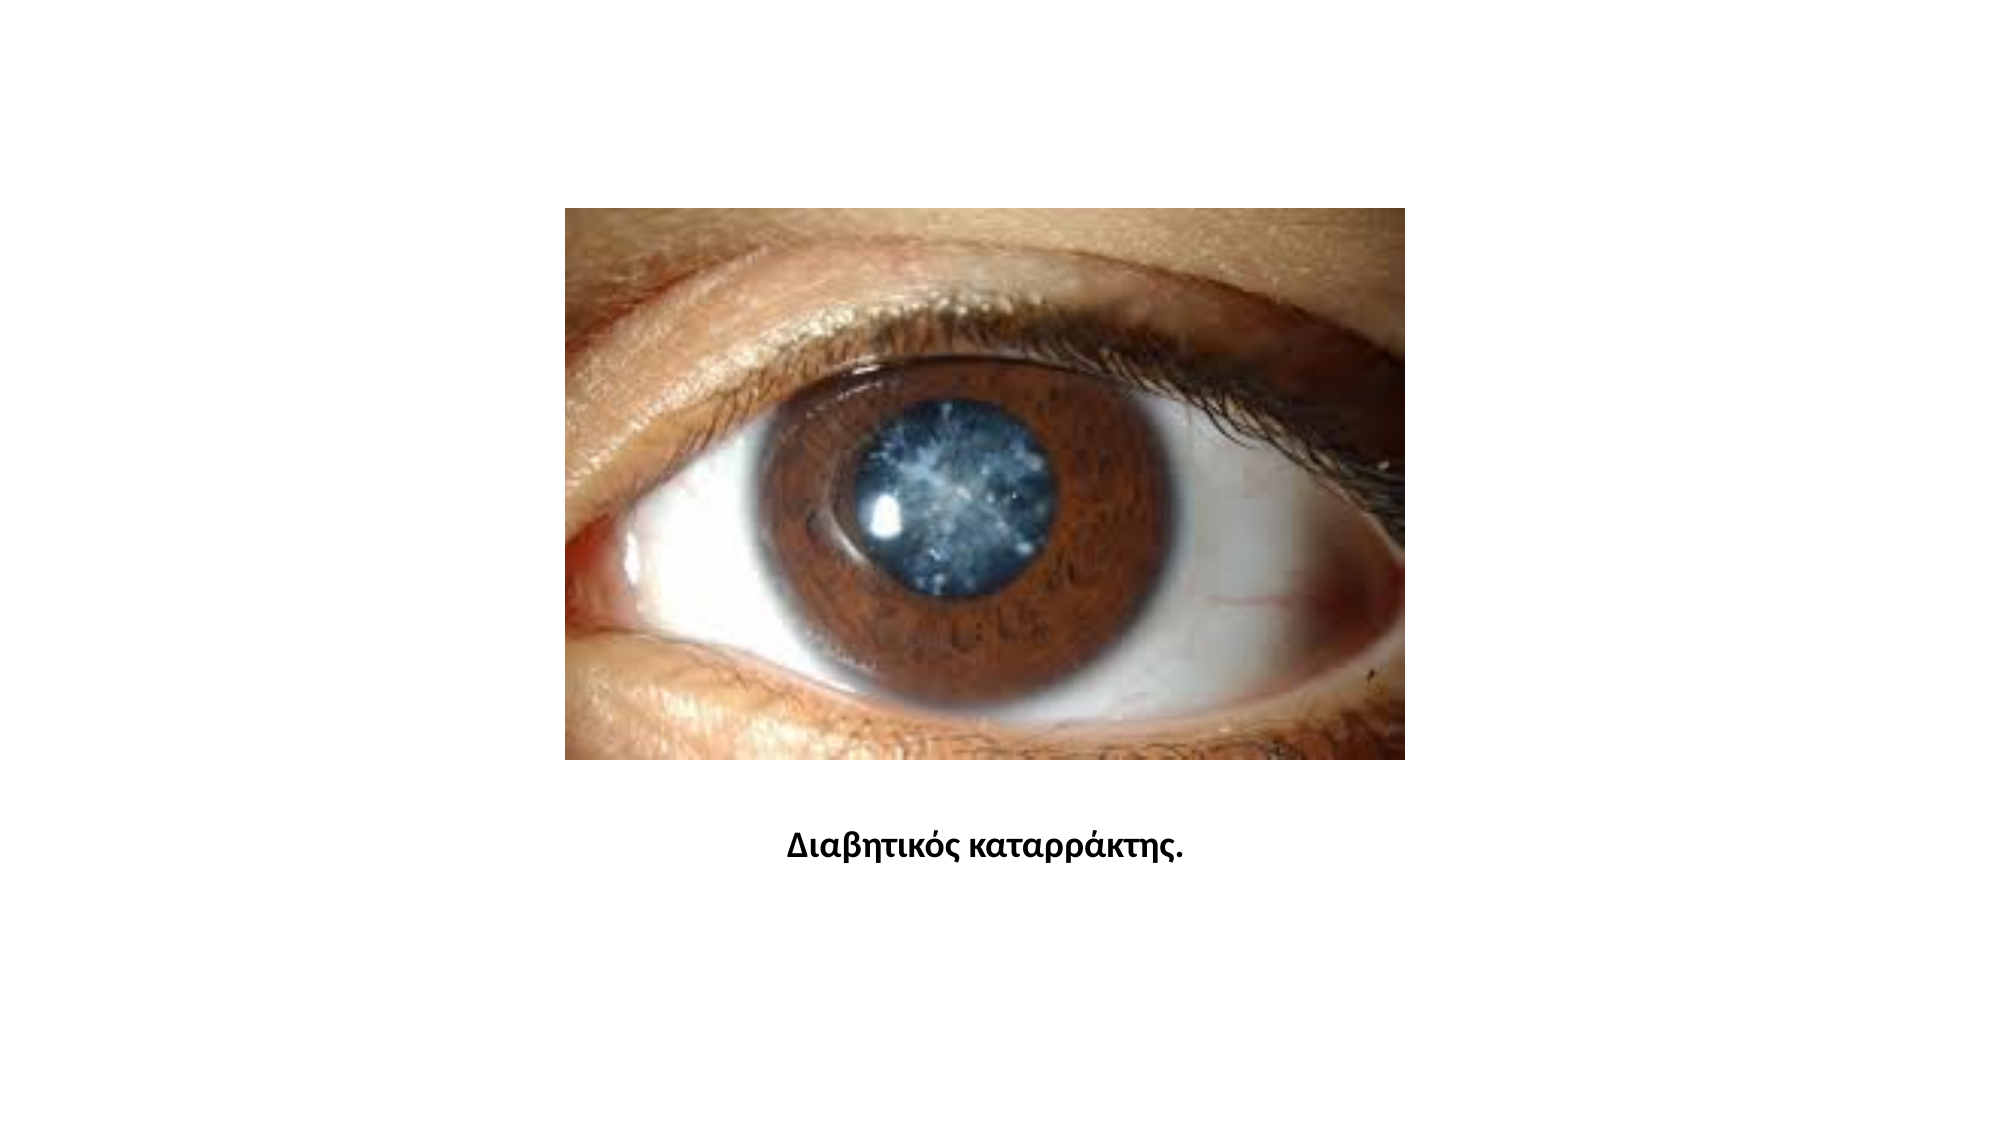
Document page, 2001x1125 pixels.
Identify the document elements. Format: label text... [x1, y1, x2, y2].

picture [565, 208, 1405, 760]
text_box Διαβητικός καταρράκτης. [772, 813, 1209, 873]
